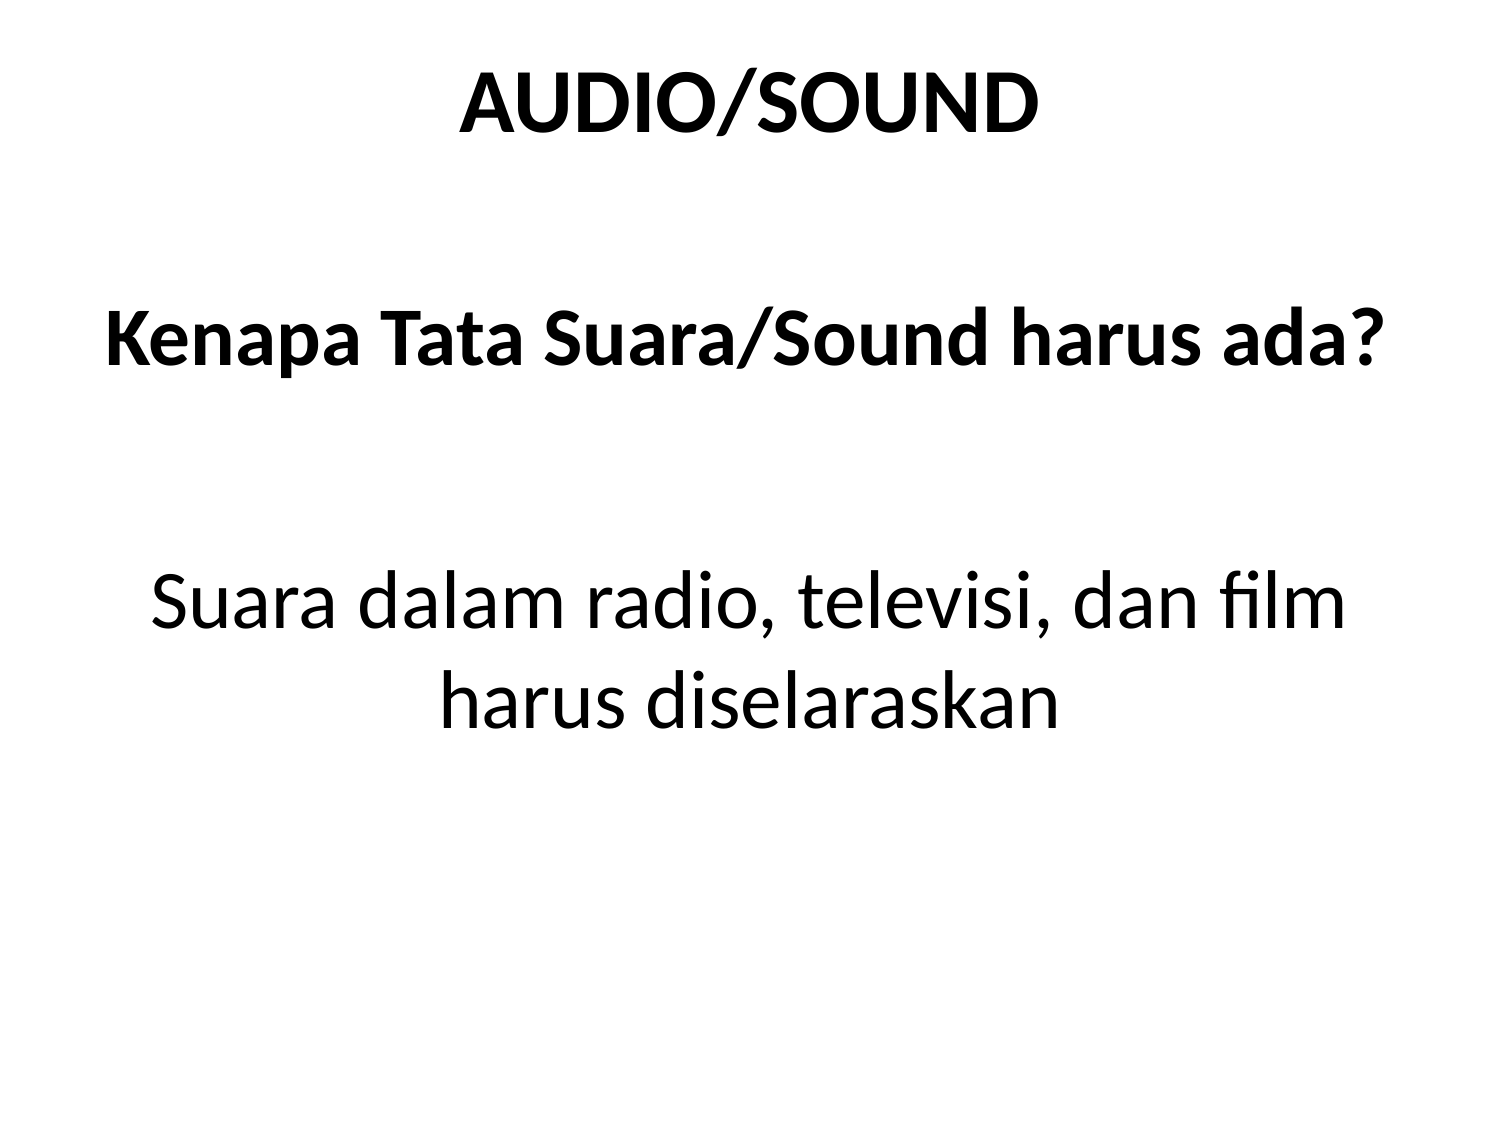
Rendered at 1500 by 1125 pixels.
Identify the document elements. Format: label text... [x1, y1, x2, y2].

list Kenapa Tata Suara/Sound harus ada? [71, 275, 1422, 475]
text_box Suara dalam radio, televisi, dan film harus diselaraskan [74, 537, 1425, 813]
title AUDIO/SOUND [75, 2, 1425, 190]
